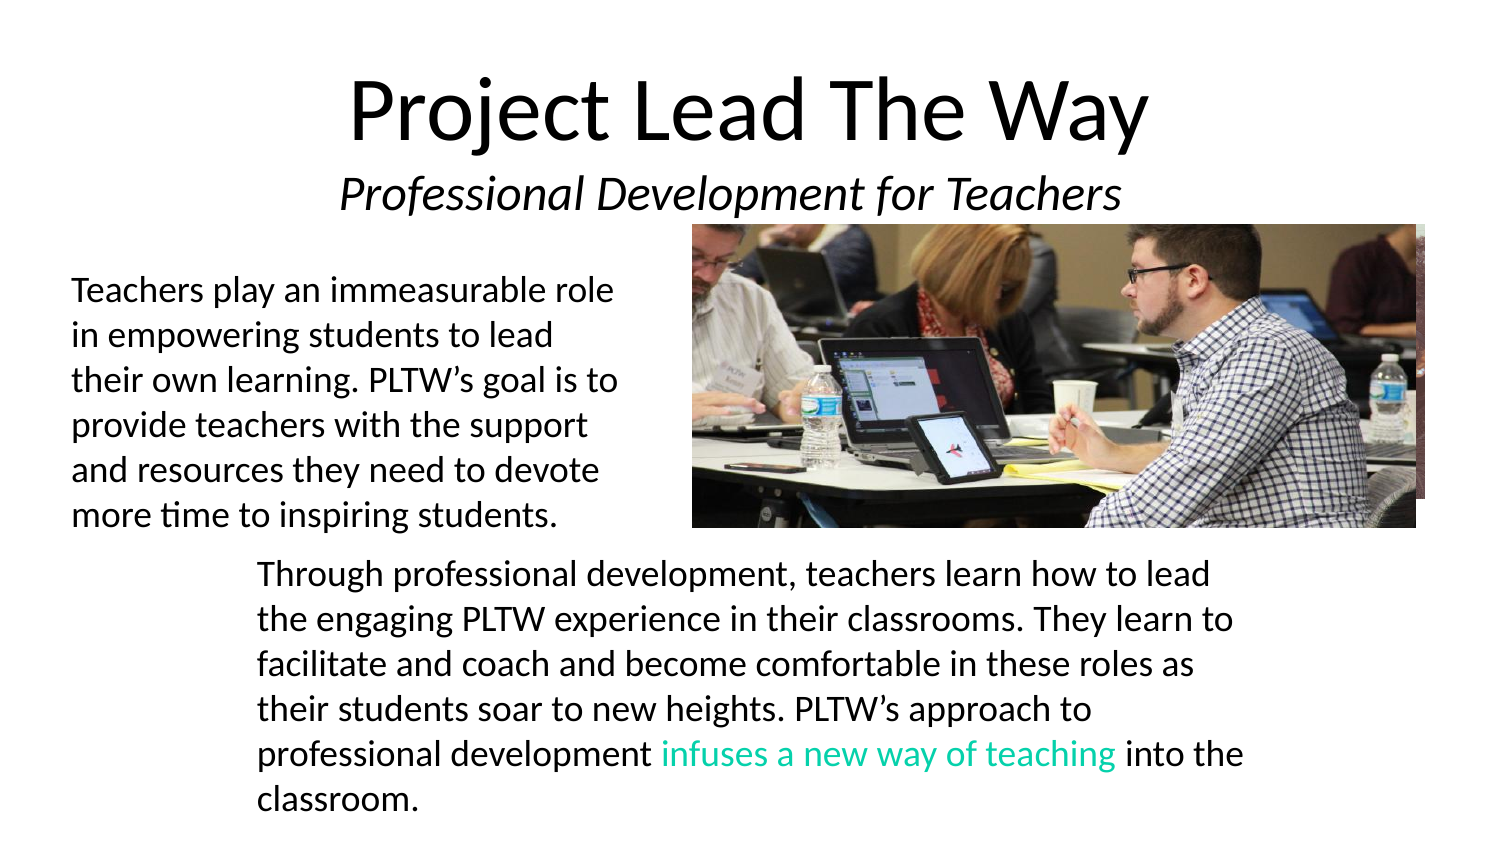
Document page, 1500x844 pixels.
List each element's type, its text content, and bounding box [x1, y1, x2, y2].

text_box Professional Development for Teachers [323, 152, 1163, 210]
text_box Through professional development, teachers learn how to lead the engaging PLTW experience in their classrooms. They learn to facilitate and coach and become comfortable in these roles as their students soar to new heights. PLTW’s approach to professional development infuses a new way of teaching into the classroom. [241, 541, 1261, 817]
title Project Lead The Way [75, 33, 1425, 175]
text_box Teachers play an immeasurable role in empowering students to lead their own learning. PLTW’s goal is to provide teachers with the support and resources they need to devote more time to inspiring students. [55, 257, 643, 474]
picture [691, 223, 1426, 528]
